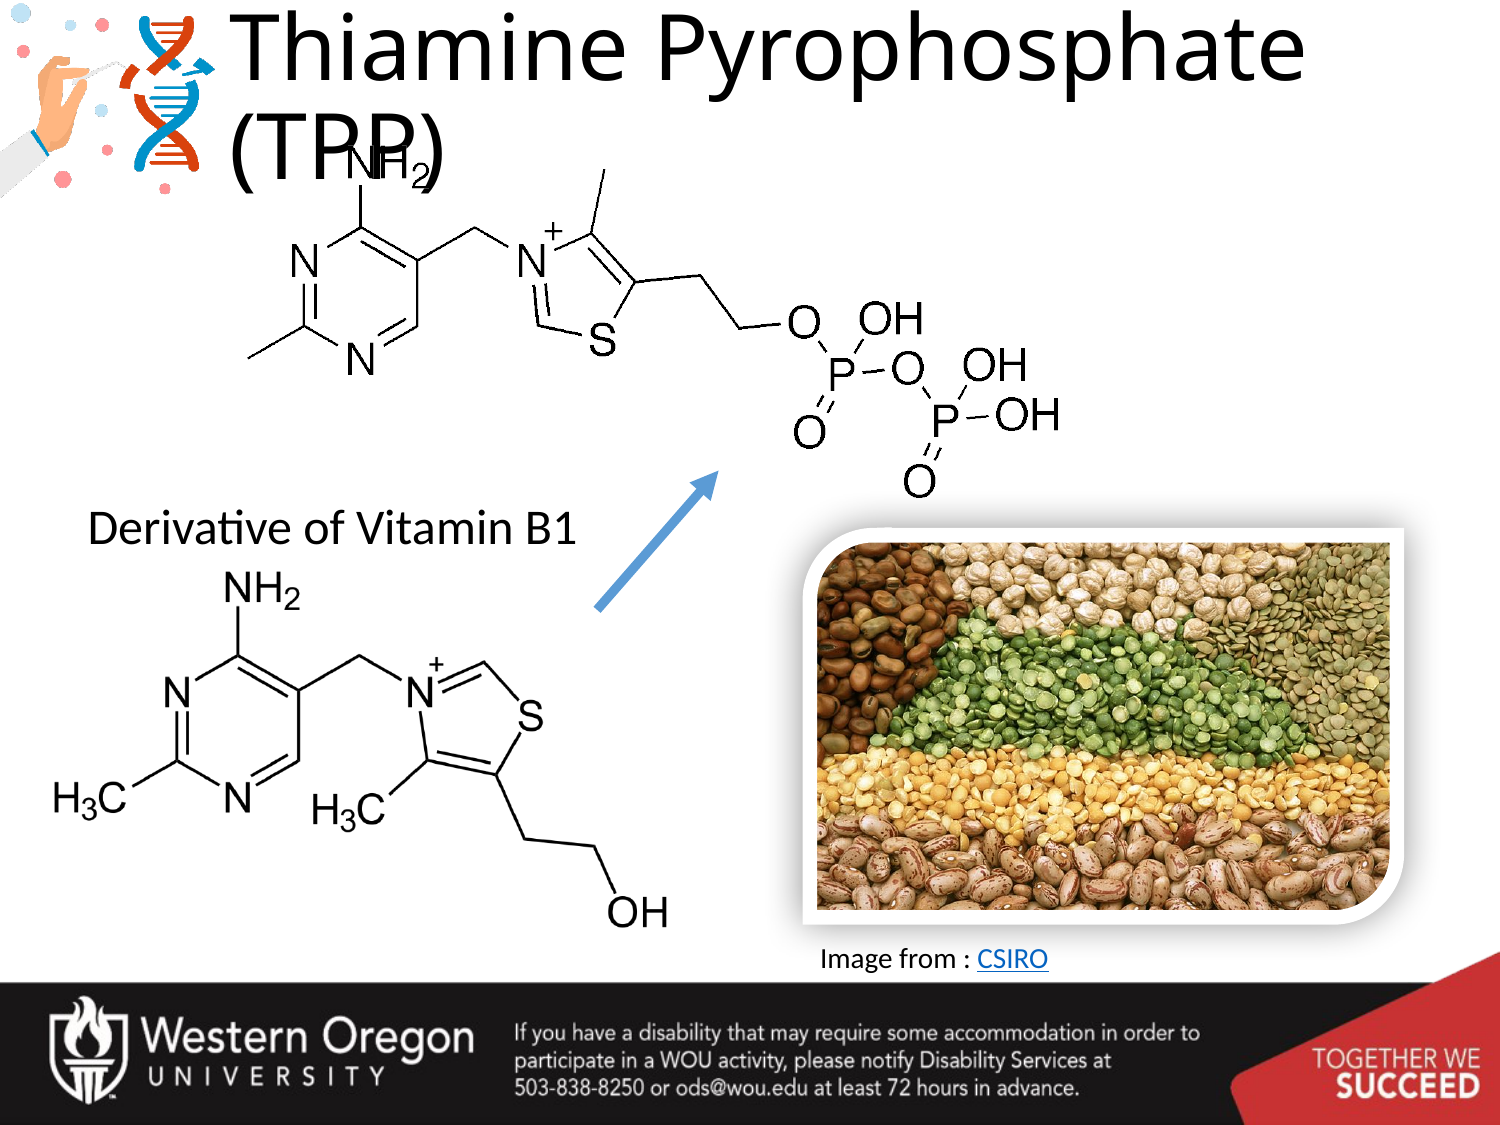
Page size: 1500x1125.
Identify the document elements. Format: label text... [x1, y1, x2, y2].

picture [0, 3, 215, 198]
picture [0, 946, 1500, 1125]
text_box Derivative of Vitamin B1 [72, 486, 597, 562]
picture [241, 144, 1059, 499]
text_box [597, 470, 719, 610]
picture [38, 562, 682, 936]
picture [809, 535, 1397, 918]
title Thiamine Pyrophosphate (TPP) [214, 36, 1397, 165]
text_box Image from : CSIRO [805, 931, 1124, 982]
